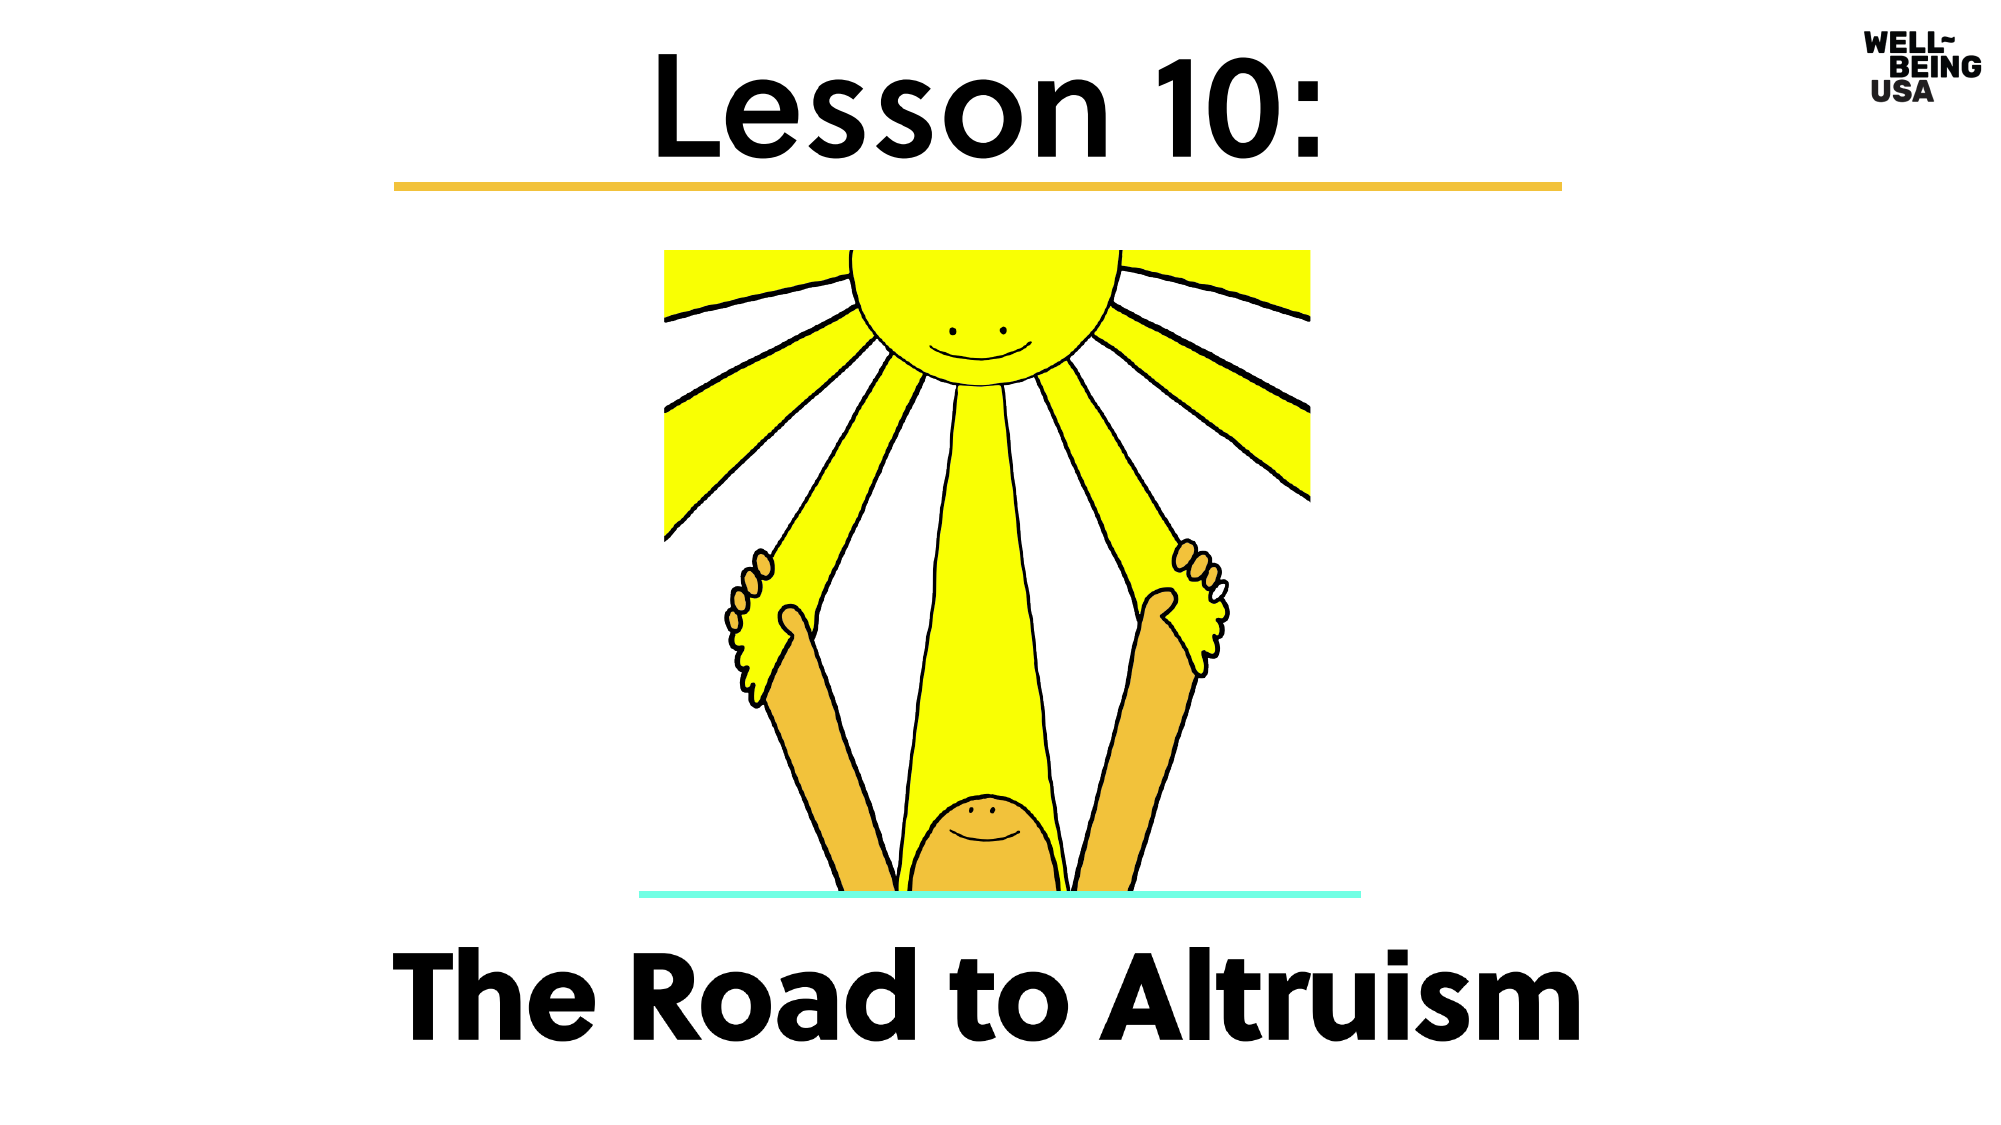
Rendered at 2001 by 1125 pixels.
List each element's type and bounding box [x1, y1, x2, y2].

picture [389, 945, 1585, 1044]
picture [1854, 18, 1993, 115]
picture [660, 250, 1313, 894]
picture [651, 47, 1323, 165]
